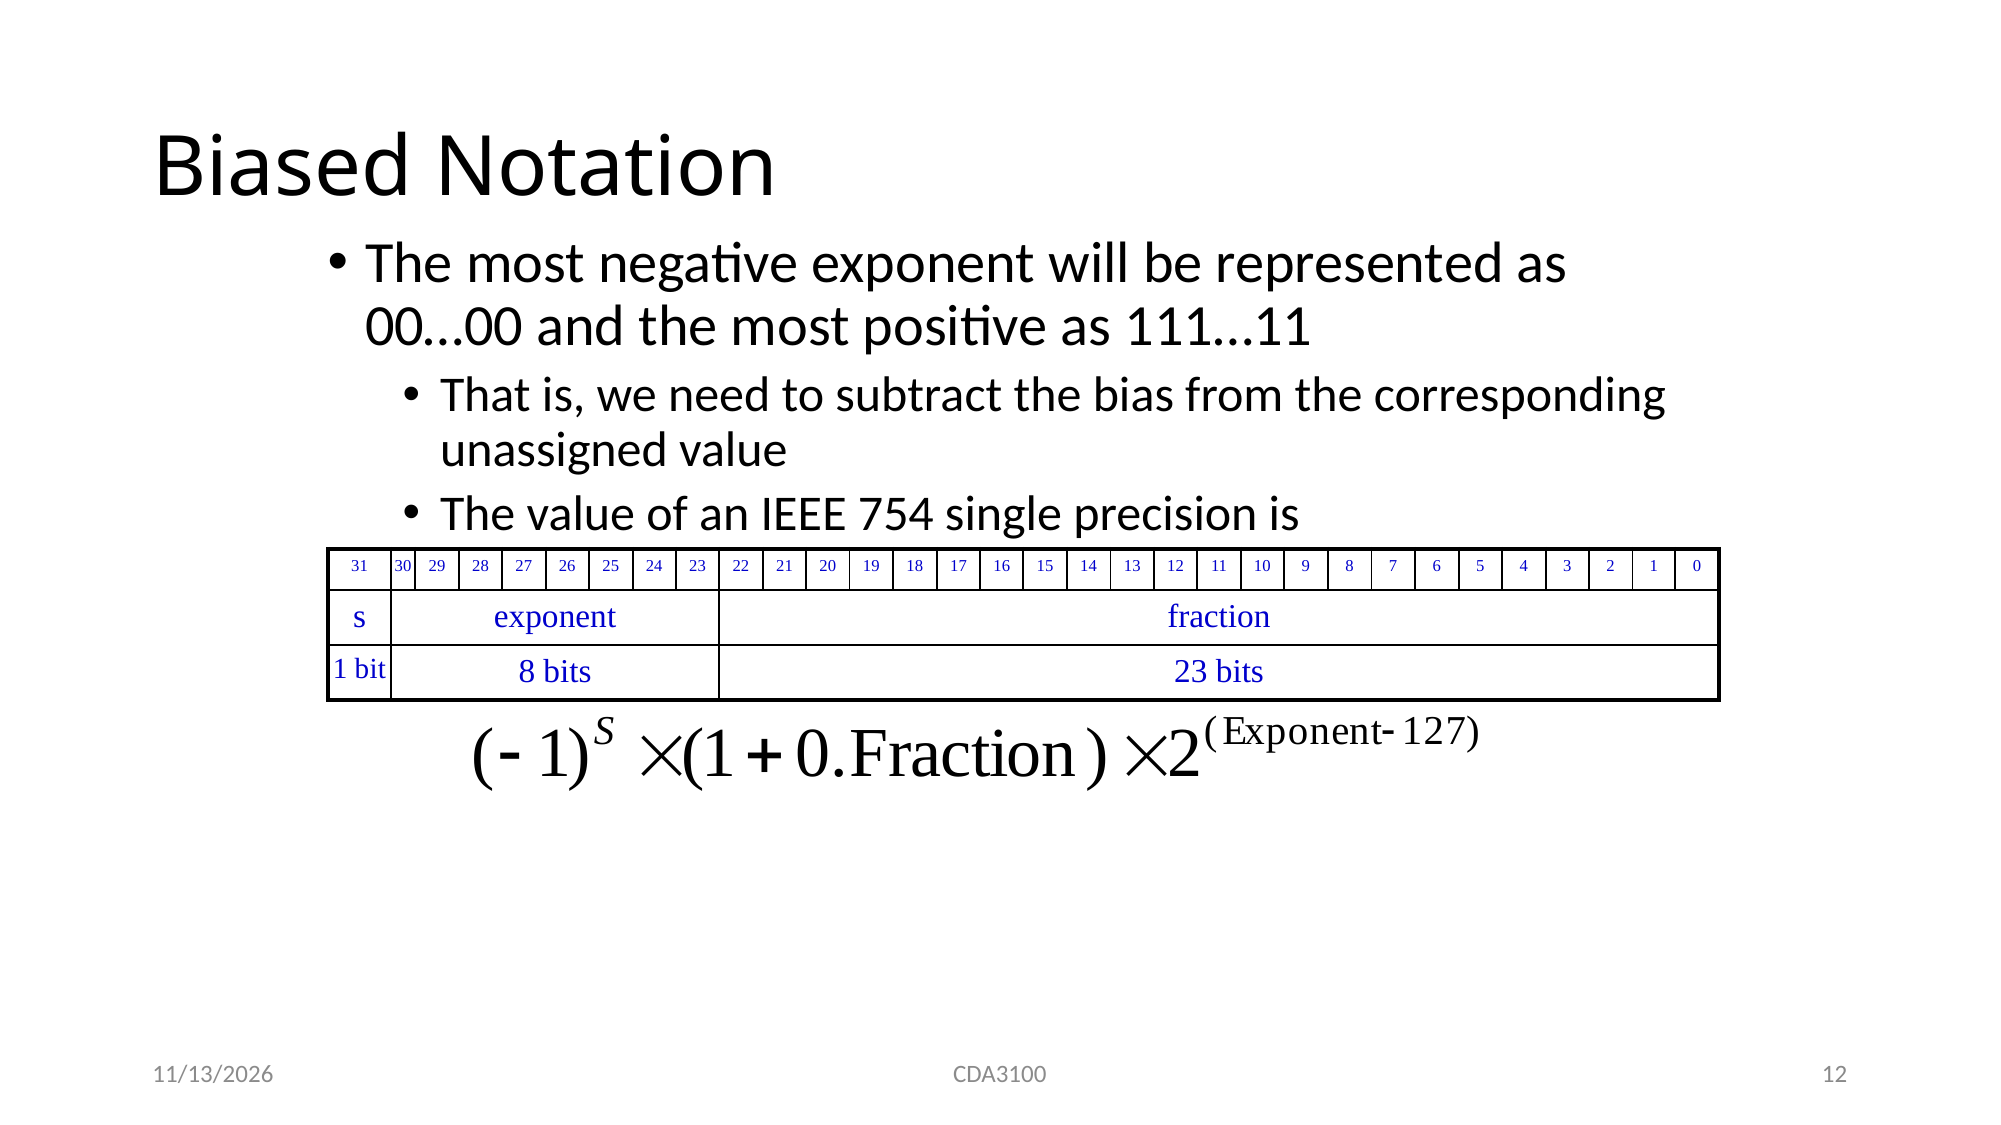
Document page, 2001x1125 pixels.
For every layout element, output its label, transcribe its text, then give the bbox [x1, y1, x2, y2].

table_header 17 [938, 551, 979, 589]
table_header 24 [634, 551, 675, 589]
table_header 27 [503, 551, 545, 589]
table_header 5 [1460, 551, 1501, 589]
table_cell 8 bits [392, 646, 718, 698]
table_cell exponent [392, 591, 718, 644]
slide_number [137, 1042, 588, 1103]
table_header 12 [1155, 551, 1196, 589]
table_header 28 [460, 551, 501, 589]
table_header 21 [764, 551, 805, 589]
table_header 11 [1198, 551, 1240, 589]
table_header 31 [330, 551, 390, 589]
table_header 14 [1068, 551, 1110, 589]
slide_number 12 [1412, 1042, 1863, 1103]
table_header 29 [416, 551, 458, 589]
table_cell s [330, 591, 390, 644]
table_header 15 [1024, 551, 1066, 589]
table_header 10 [1242, 551, 1283, 589]
table_cell 1 bit [330, 646, 390, 698]
table_header 30 [392, 551, 414, 589]
table_header 22 [720, 551, 762, 589]
table_header 6 [1416, 551, 1458, 589]
table_header 23 [677, 551, 718, 589]
table_header 2 [1590, 551, 1632, 589]
footer CDA3100 [662, 1042, 1338, 1103]
table_header 16 [981, 551, 1022, 589]
table_header 20 [807, 551, 849, 589]
table_header 26 [547, 551, 588, 589]
table_header 8 [1329, 551, 1371, 589]
list The most negative exponent will be represented as 00…00 and the most positive as 111…11 That is, we need to subtract the bias from the corresponding unassigned value The value of an IEEE 754 single precision is [312, 224, 1688, 1000]
table_header 19 [850, 551, 892, 589]
table_header 9 [1285, 551, 1327, 589]
table_header 18 [894, 551, 936, 589]
table_header 4 [1503, 551, 1545, 589]
table_cell 23 bits [720, 646, 1717, 698]
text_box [462, 699, 1496, 806]
table_header 1 [1633, 551, 1674, 589]
table_header 25 [590, 551, 632, 589]
table_header 7 [1372, 551, 1414, 589]
table_header 3 [1547, 551, 1588, 589]
table_header 13 [1111, 551, 1153, 589]
table_header 0 [1676, 551, 1717, 589]
table_cell fraction [720, 591, 1717, 644]
title Biased Notation [137, 59, 1863, 278]
